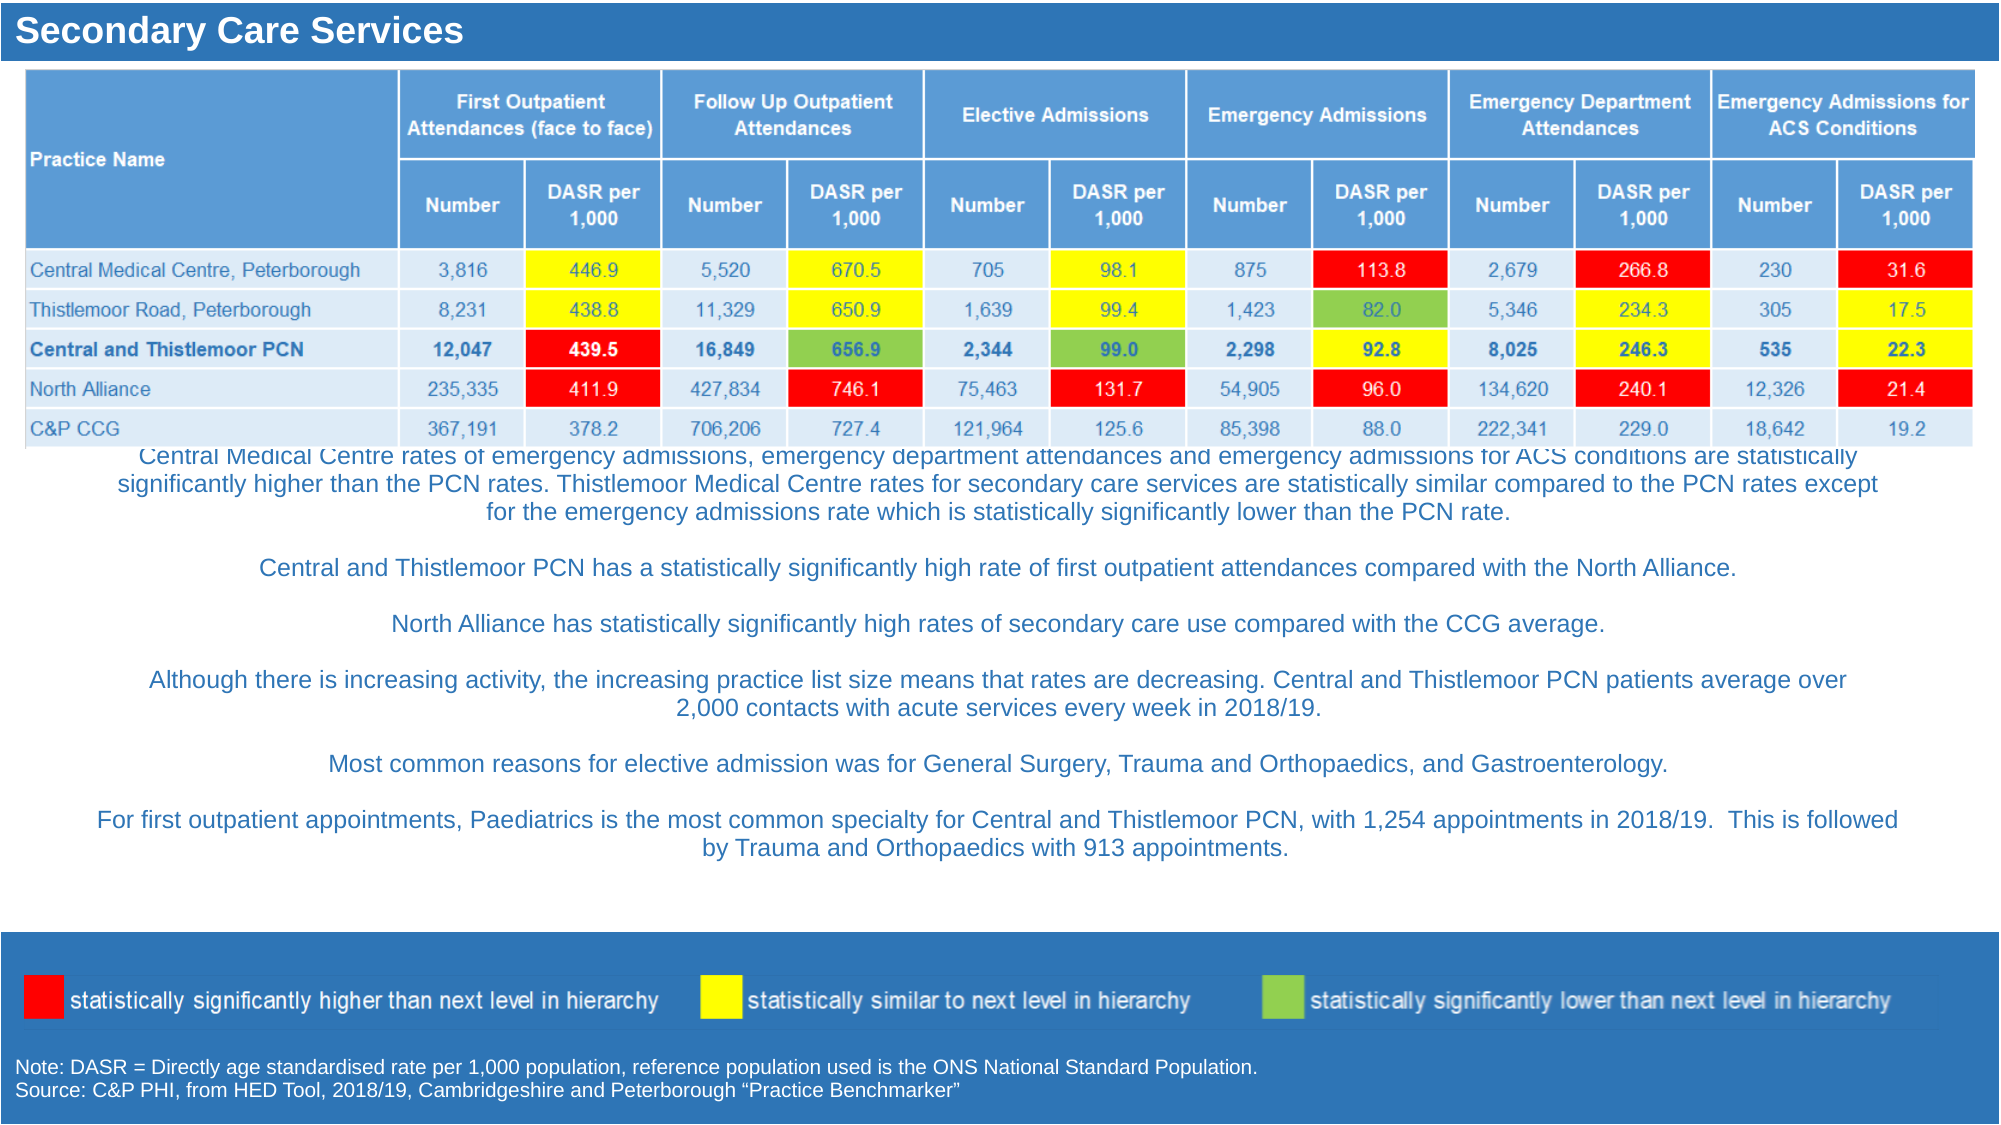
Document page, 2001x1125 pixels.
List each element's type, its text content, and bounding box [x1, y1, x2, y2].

picture [25, 69, 1975, 449]
table_cell Central Medical Centre rates of emergency admissions, emergency department attendances and emergency admissions for ACS conditions are statistically significantly higher than the PCN rates. Thistlemoor Medical Centre rates for secondary care services are statistically similar compared to the PCN rates except for the emergency admissions rate which is statistically significantly lower than the PCN rate. Central and Thistlemoor PCN has a statistically significantly high rate of first outpatient attendances compared with the North Alliance. North Alliance has statistically significantly high rates of secondary care use compared with the CCG average. Although there is increasing activity, the increasing practice list size means that rates are decreasing. Central and Thistlemoor PCN patients average over 2,000 contacts with acute services every week in 2018/19. Most common reasons for elective admission was for General Surgery, Trauma and Orthopaedics, and Gastroenterology. For first outpatient appointments, Paediatrics is the most common specialty for Central and Thistlemoor PCN, with 1,254 appointments in 2018/19. This is followed by Trauma and Orthopaedics with 913 appointments. [1, 67, 1999, 931]
table_cell Note: DASR = Directly age standardised rate per 1,000 population, reference population used is the ONS National Standard Population. Source: C&P PHI, from HED Tool, 2018/19, Cambridgeshire and Peterborough “Practice Benchmarker” [1, 932, 1999, 1124]
table_header Secondary Care Services [1, 3, 1999, 61]
picture [22, 973, 1939, 1031]
